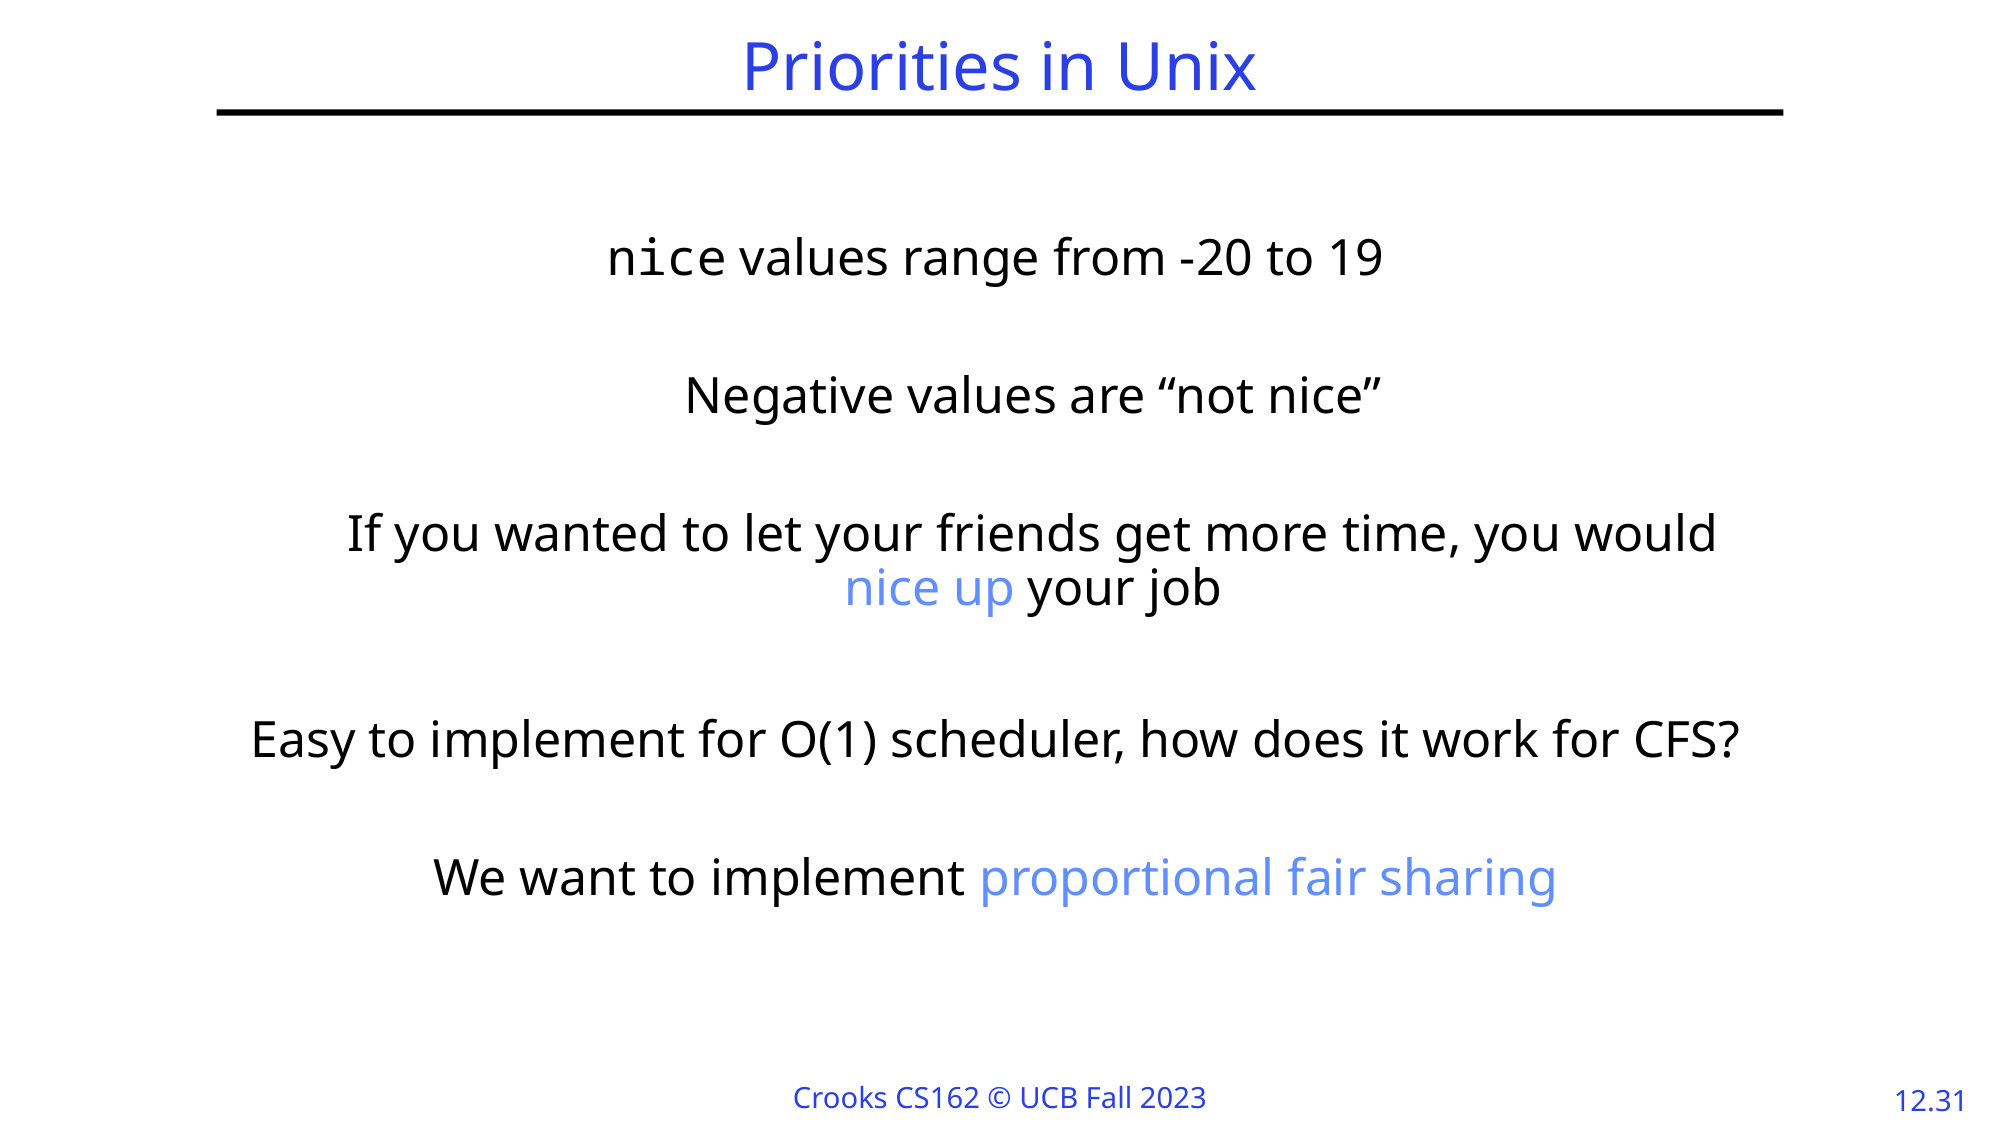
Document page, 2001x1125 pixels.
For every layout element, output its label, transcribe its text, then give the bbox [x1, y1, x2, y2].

list nice values range from -20 to 19 Negative values are “not nice” If you wanted to let your friends get more time, you would nice up your job Easy to implement for O(1) scheduler, how does it work for CFS? We want to implement proportional fair sharing [216, 224, 1775, 975]
title Priorities in Unix [216, 24, 1784, 113]
